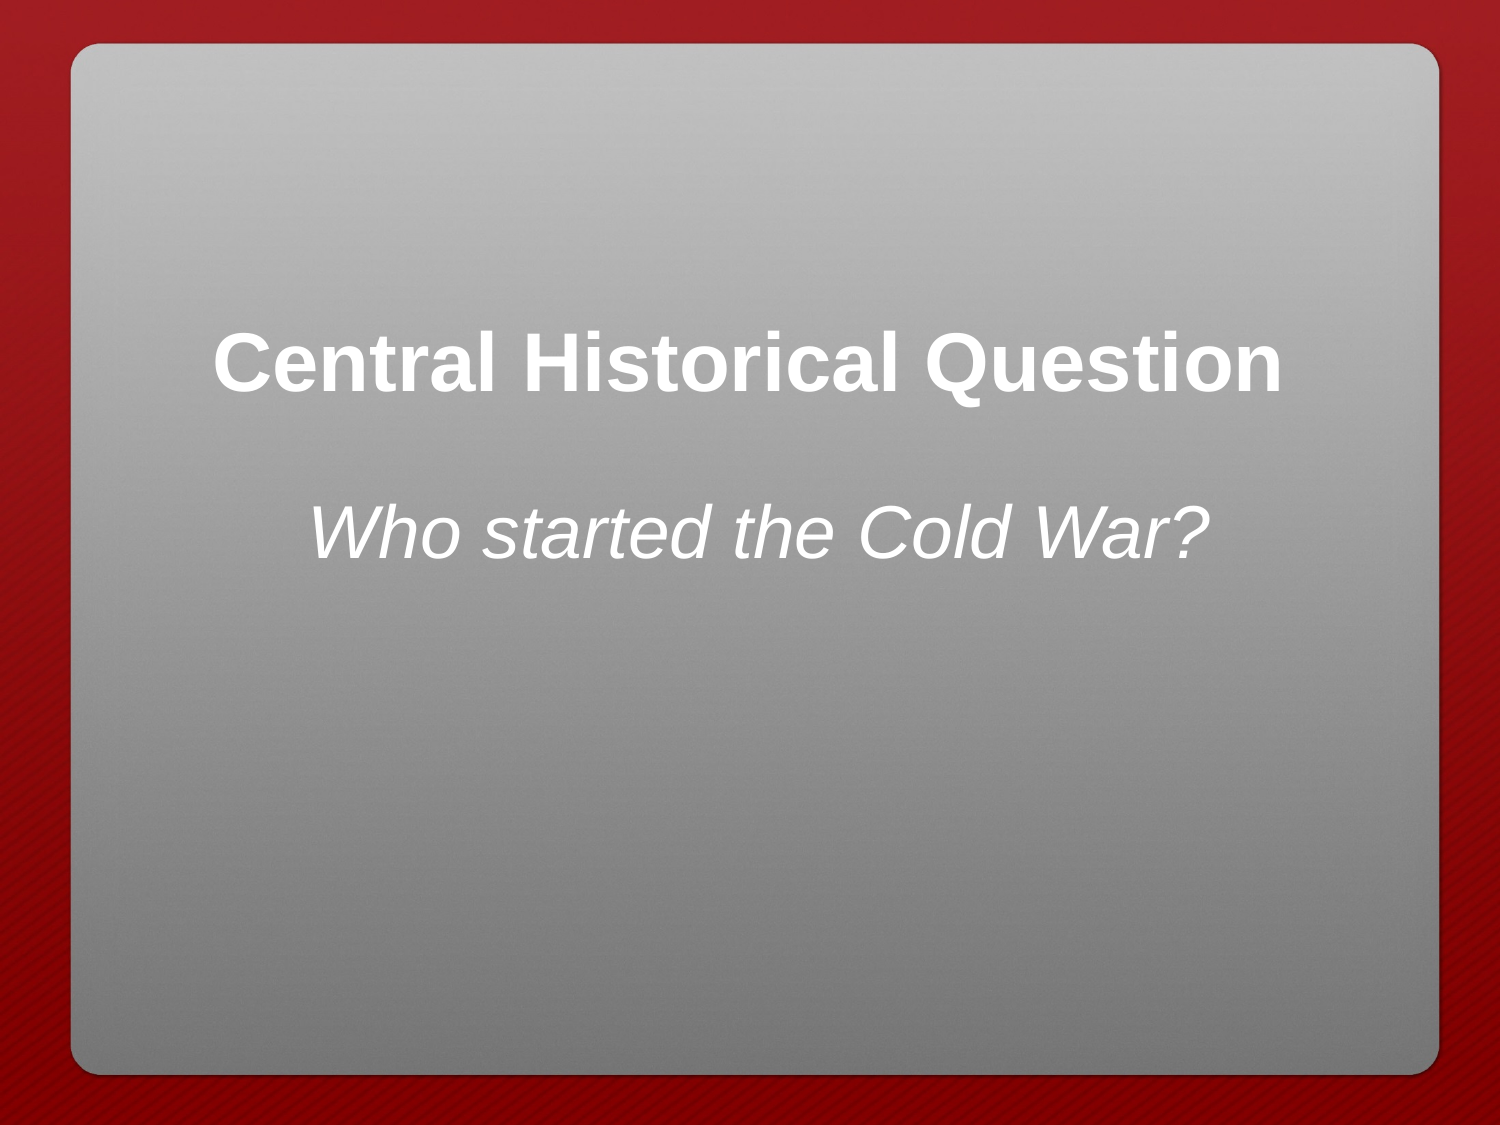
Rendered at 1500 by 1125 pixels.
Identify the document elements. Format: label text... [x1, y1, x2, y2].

picture [0, 0, 1500, 1125]
text_box Who started the Cold War? [127, 476, 1392, 582]
text_box Central Historical Question [171, 300, 1350, 476]
